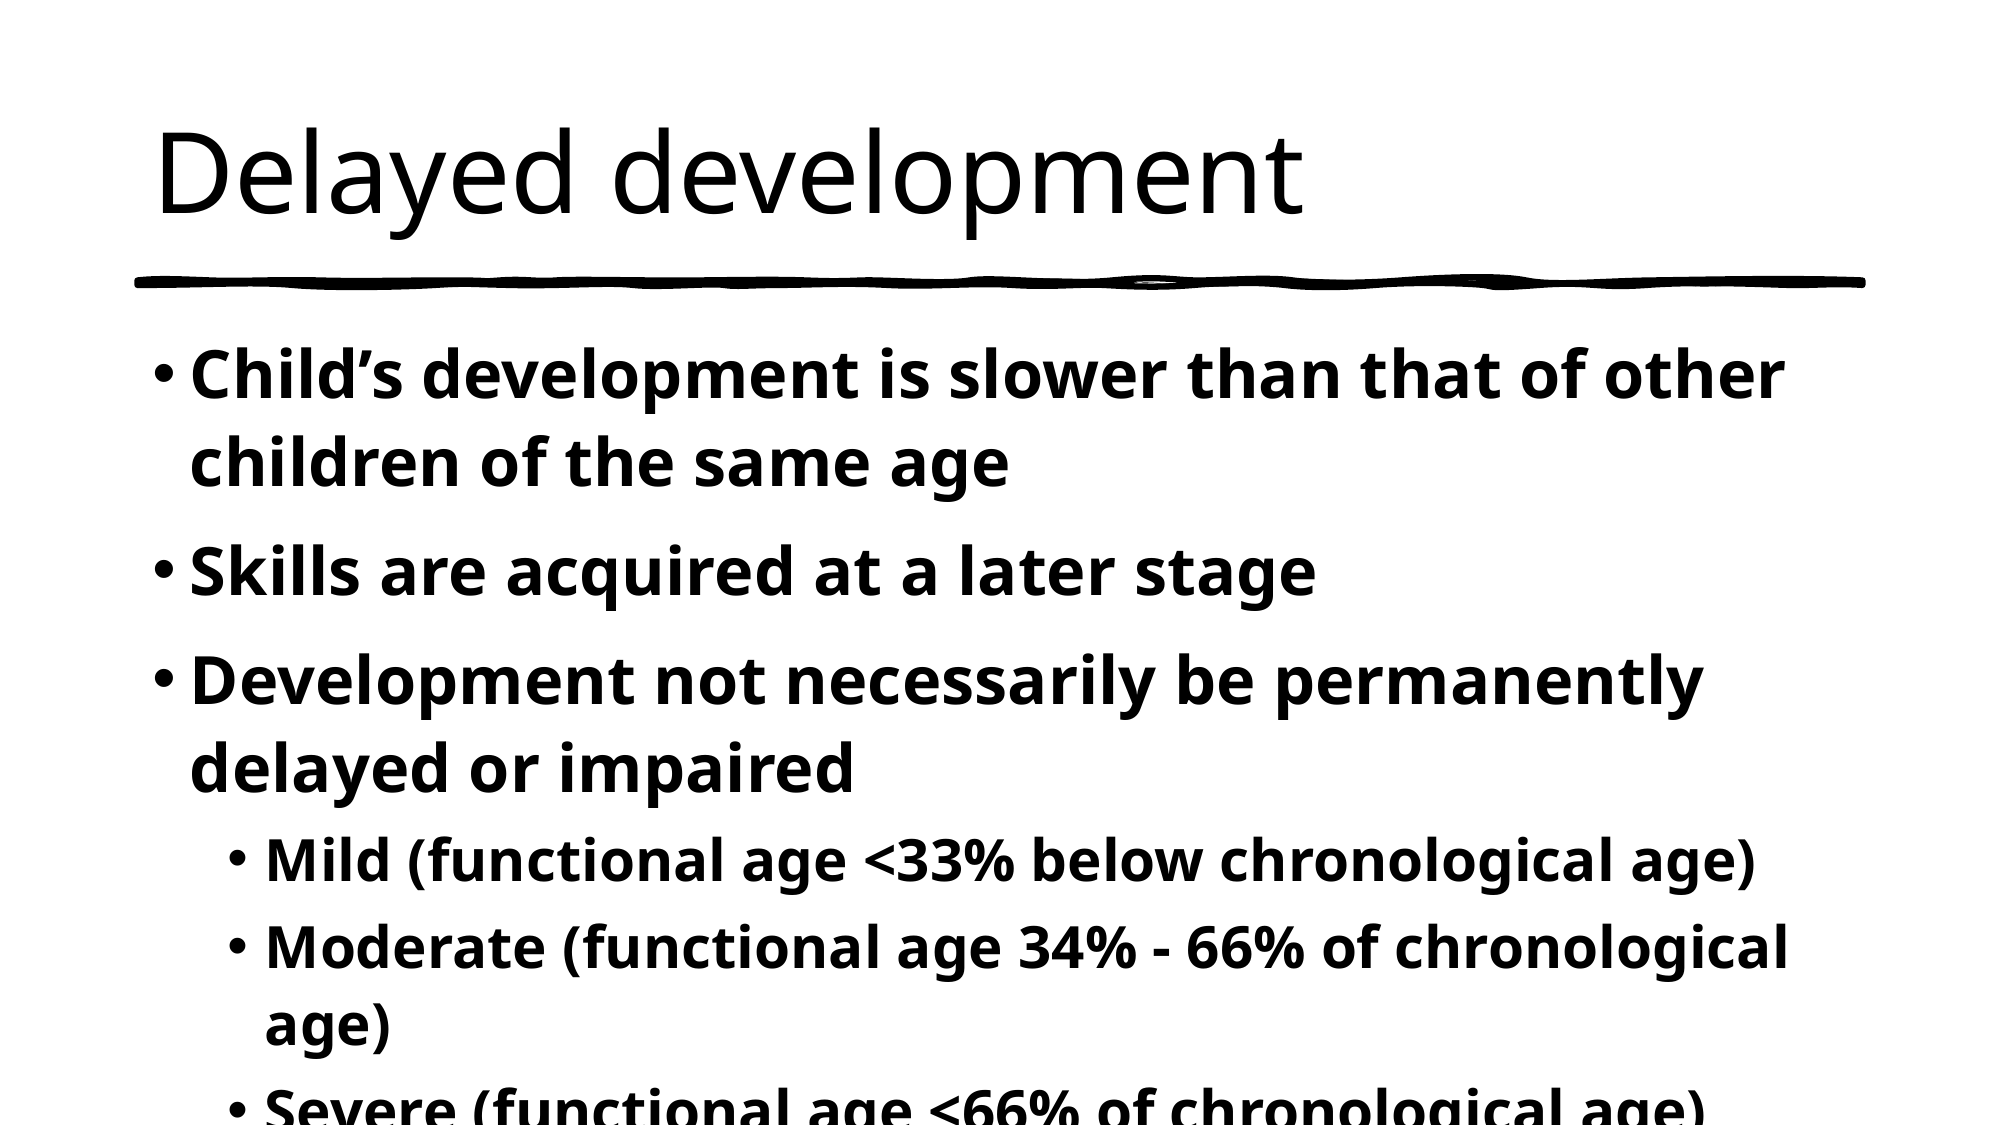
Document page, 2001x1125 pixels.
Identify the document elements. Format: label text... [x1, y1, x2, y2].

list Child’s development is slower than that of other children of the same age Skills are acquired at a later stage Development not necessarily be permanently delayed or impaired Mild (functional age <33% below chronological age) Moderate (functional age 34% - 66% of chronological age) Severe (functional age <66% of chronological age) [137, 316, 1863, 1014]
title Delayed development [137, 59, 1863, 278]
